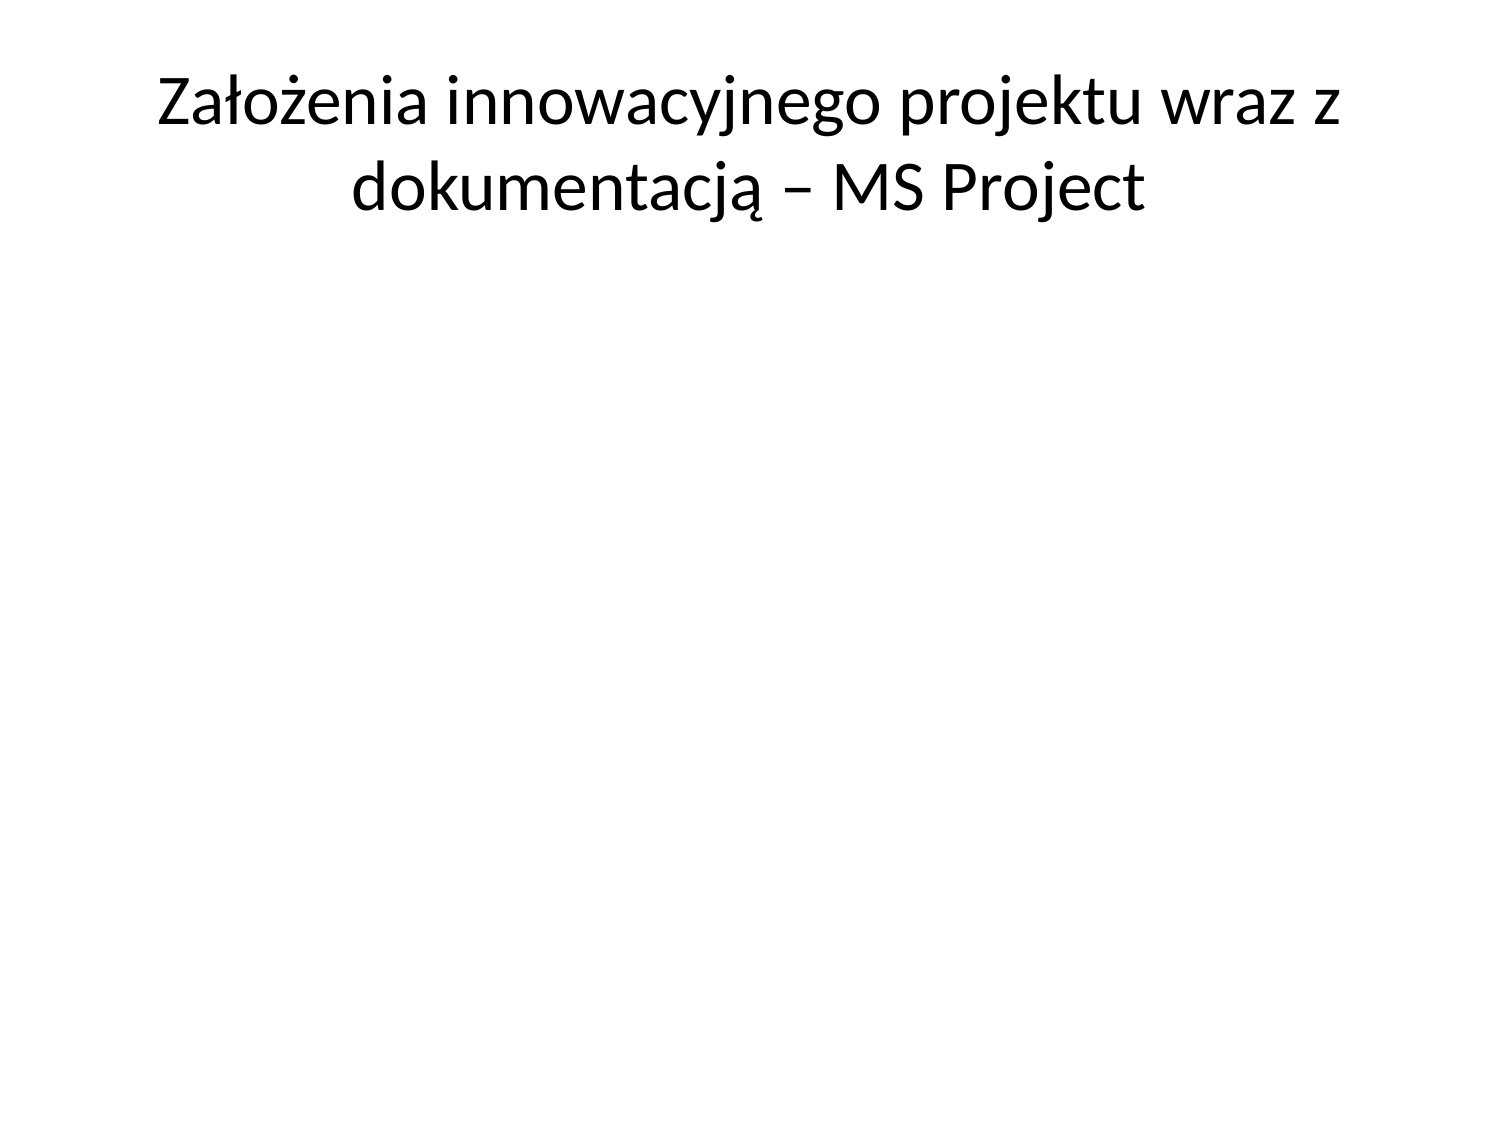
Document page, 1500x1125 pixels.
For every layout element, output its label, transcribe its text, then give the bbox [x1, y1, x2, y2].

title Założenia innowacyjnego projektu wraz z dokumentacją – MS Project [75, 45, 1425, 233]
